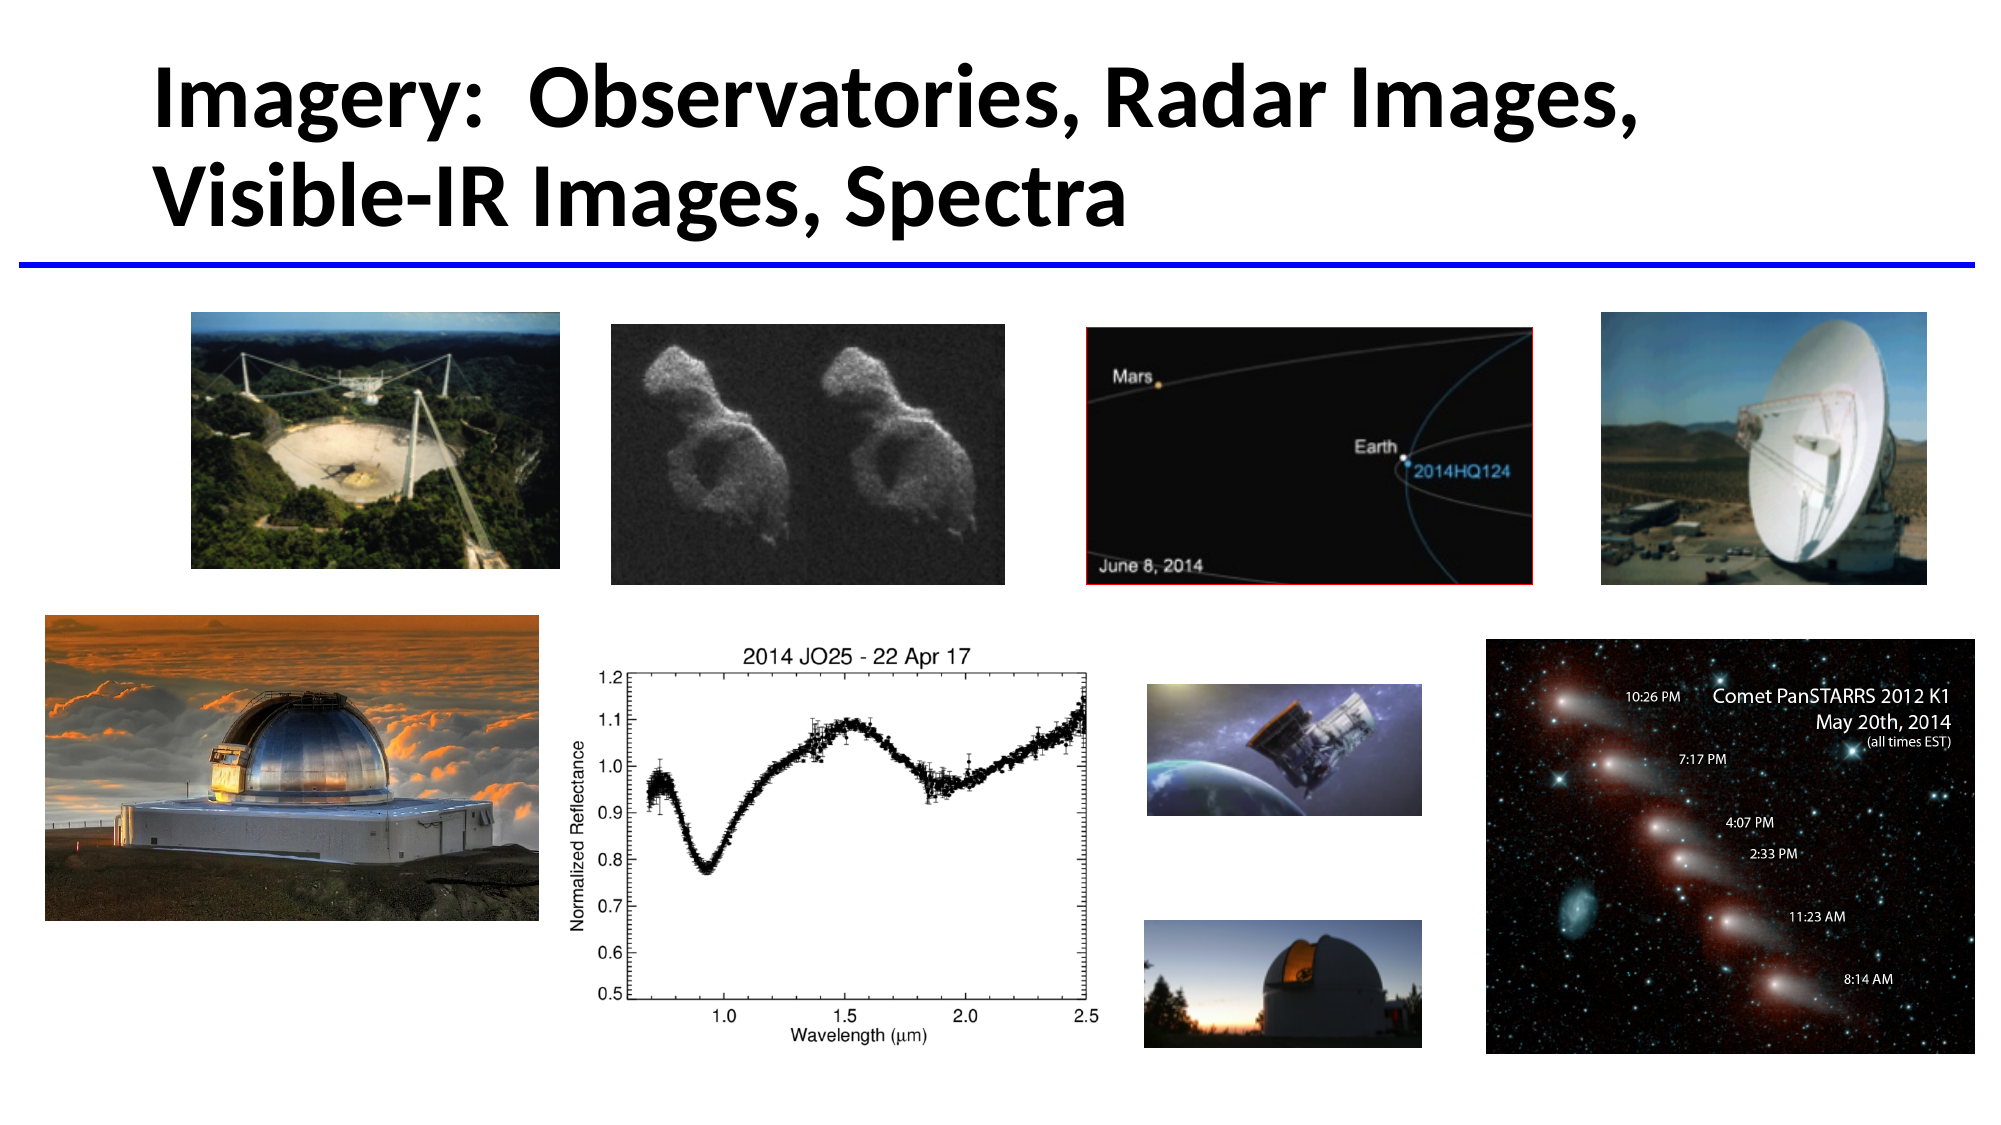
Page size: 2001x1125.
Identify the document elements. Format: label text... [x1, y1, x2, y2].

picture [45, 615, 539, 921]
picture [559, 639, 1120, 1052]
title Imagery: Observatories, Radar Images, Visible-IR Images, Spectra [137, 39, 1863, 257]
picture [1147, 684, 1422, 816]
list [1144, 920, 1422, 1048]
picture [1601, 312, 1928, 585]
picture [191, 312, 560, 569]
picture [1485, 639, 1975, 1054]
picture [1086, 327, 1533, 585]
picture [611, 324, 1005, 585]
